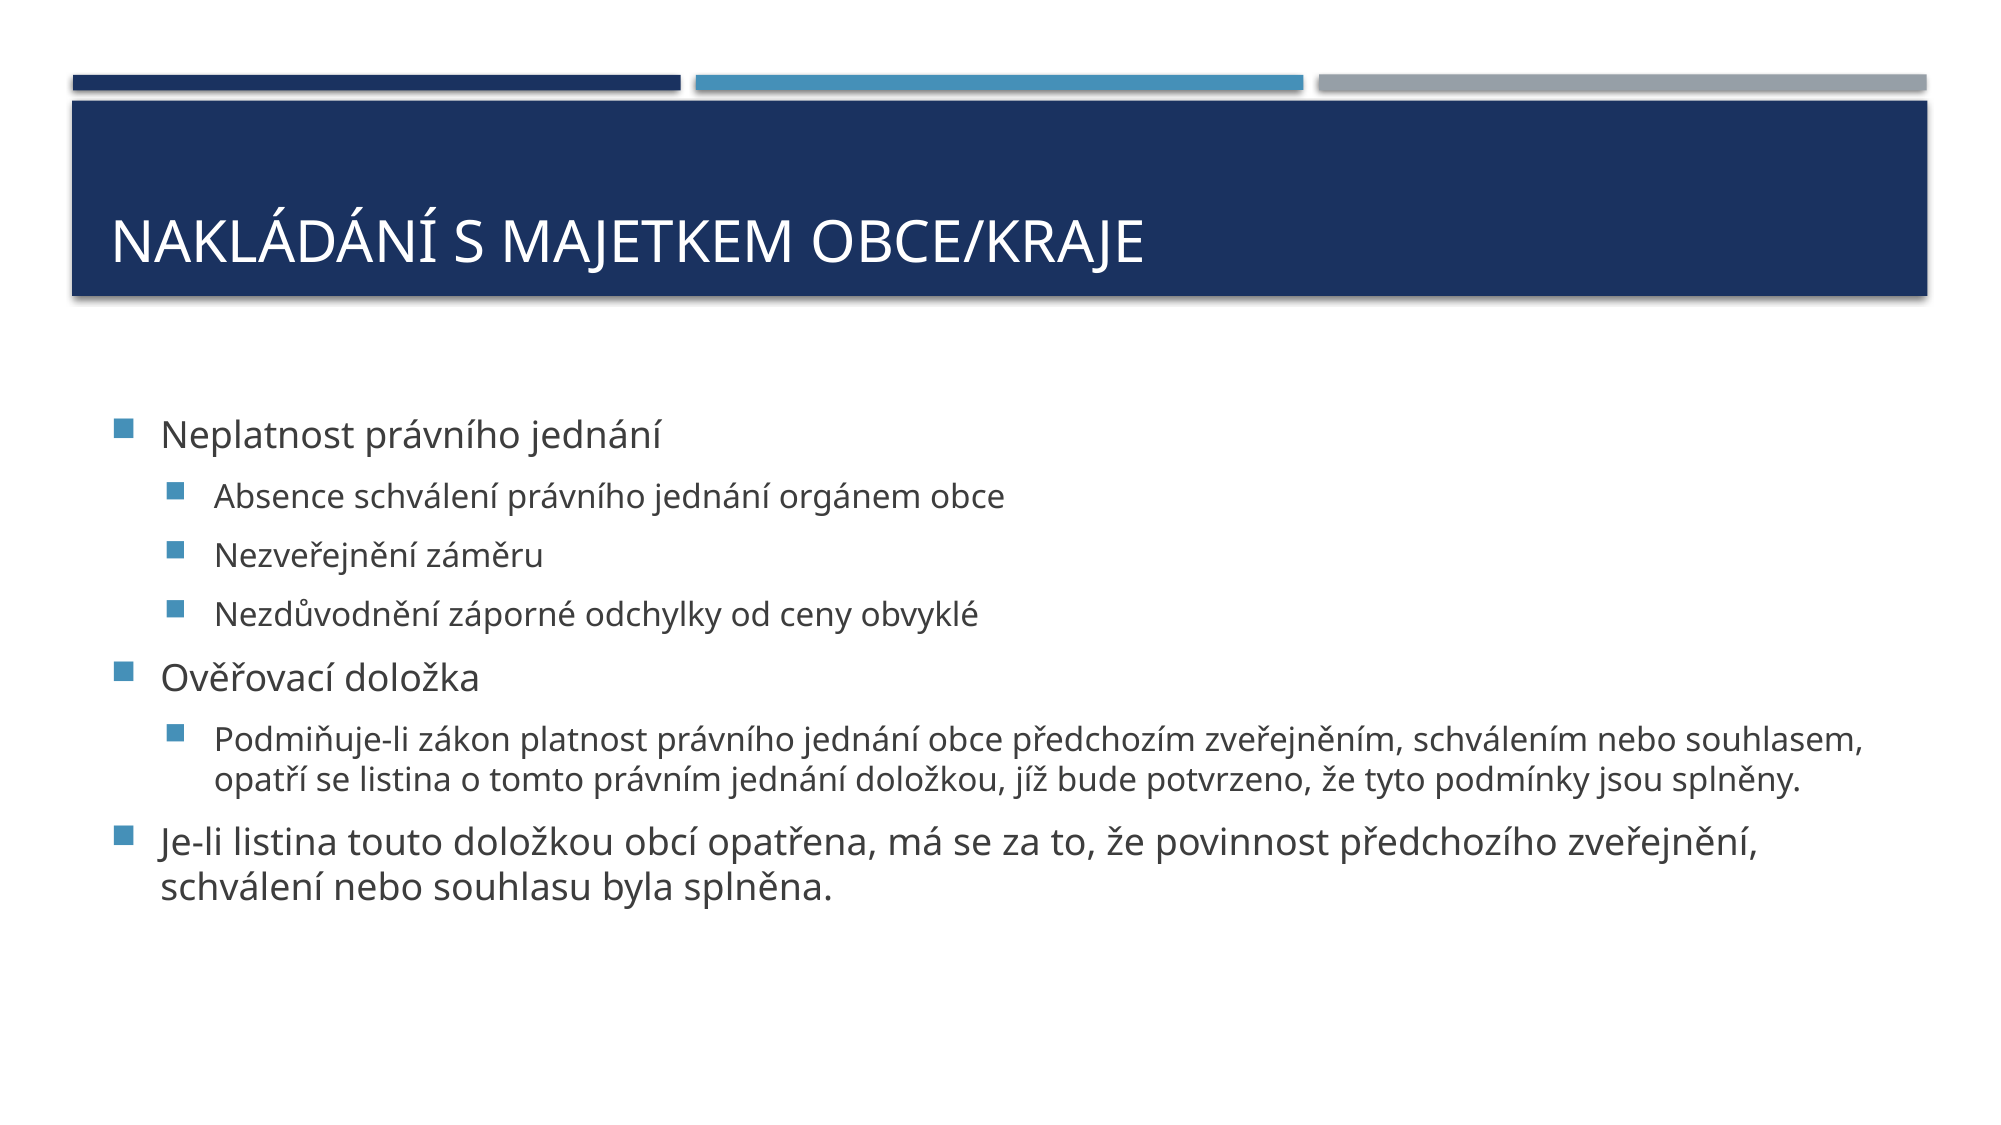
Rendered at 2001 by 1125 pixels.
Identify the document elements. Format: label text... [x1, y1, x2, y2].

list Neplatnost právního jednání Absence schválení právního jednání orgánem obce Nezveřejnění záměru Nezdůvodnění záporné odchylky od ceny obvyklé Ověřovací doložka Podmiňuje-li zákon platnost právního jednání obce předchozím zveřejněním, schválením nebo souhlasem, opatří se listina o tomto právním jednání doložkou, jíž bude potvrzeno, že tyto podmínky jsou splněny. Je-li listina touto doložkou obcí opatřena, má se za to, že povinnost předchozího zveřejnění, schválení nebo souhlasu byla splněna. [95, 357, 1905, 962]
title Nakládání s majetkem obce/kraje [95, 115, 1905, 282]
